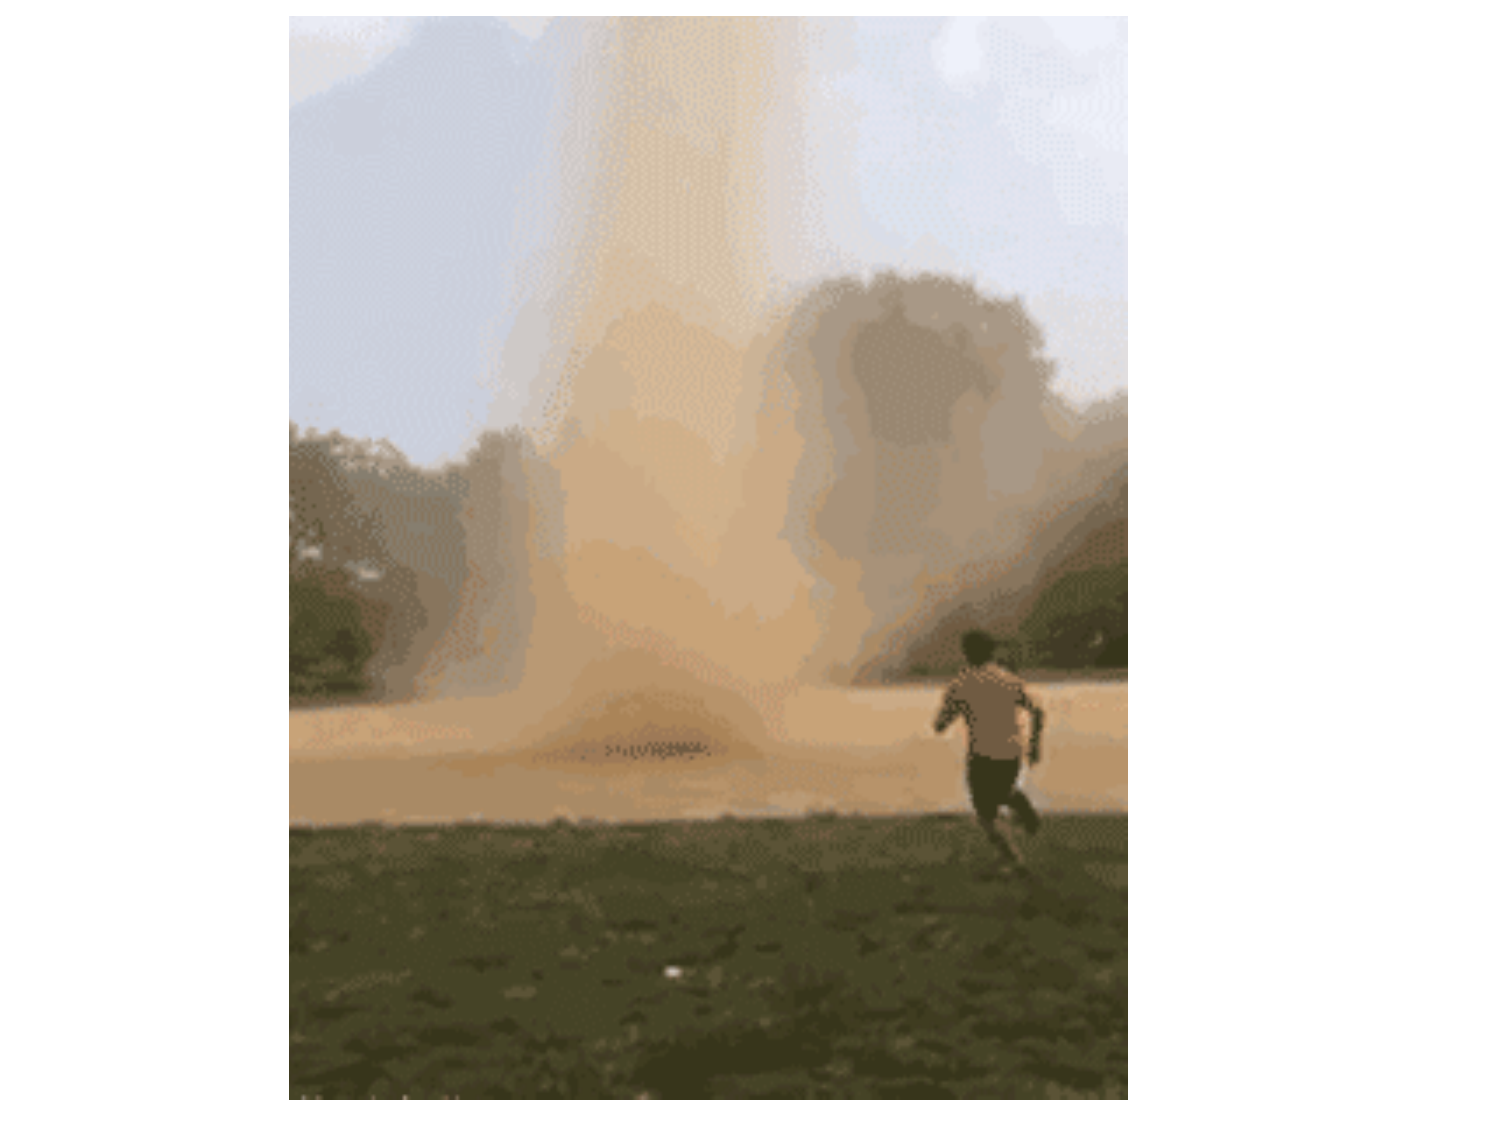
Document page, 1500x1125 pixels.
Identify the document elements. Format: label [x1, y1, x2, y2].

picture [288, 16, 1129, 1101]
